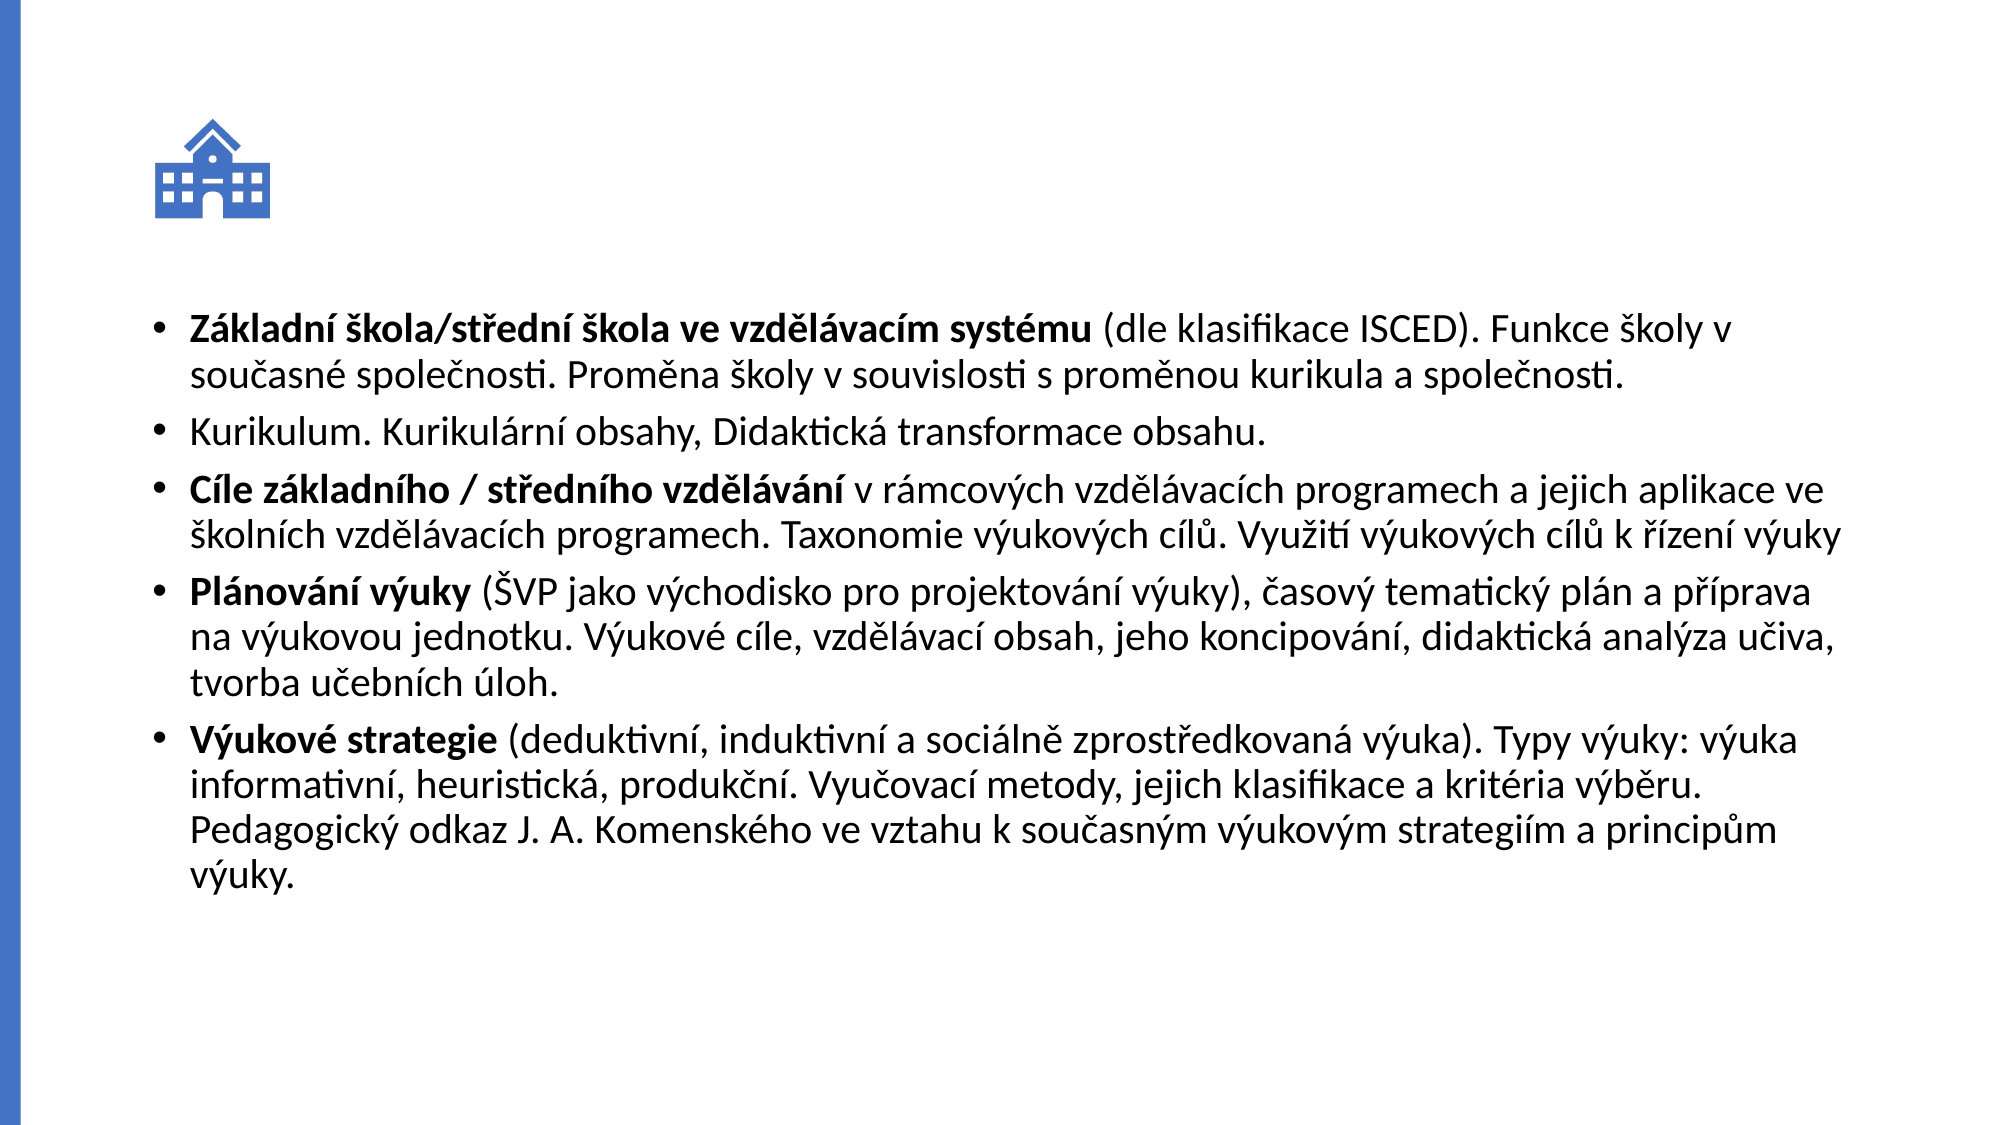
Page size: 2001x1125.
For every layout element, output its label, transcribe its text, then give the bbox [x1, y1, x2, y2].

text_box [0, 0, 21, 1125]
picture [137, 93, 288, 244]
list Základní škola/střední škola ve vzdělávacím systému (dle klasifikace ISCED). Funkce školy v současné společnosti. Proměna školy v souvislosti s proměnou kurikula a společnosti. Kurikulum. Kurikulární obsahy, Didaktická transformace obsahu. Cíle základního / středního vzdělávání v rámcových vzdělávacích programech a jejich aplikace ve školních vzdělávacích programech. Taxonomie výukových cílů. Využití výukových cílů k řízení výuky Plánování výuky (ŠVP jako východisko pro projektování výuky), časový tematický plán a příprava na výukovou jednotku. Výukové cíle, vzdělávací obsah, jeho koncipování, didaktická analýza učiva, tvorba učebních úloh. Výukové strategie (deduktivní, induktivní a sociálně zprostředkovaná výuka). Typy výuky: výuka informativní, heuristická, produkční. Vyučovací metody, jejich klasifikace a kritéria výběru. Pedagogický odkaz J. A. Komenského ve vztahu k současným výukovým strategiím a principům výuky. [137, 299, 1863, 1014]
